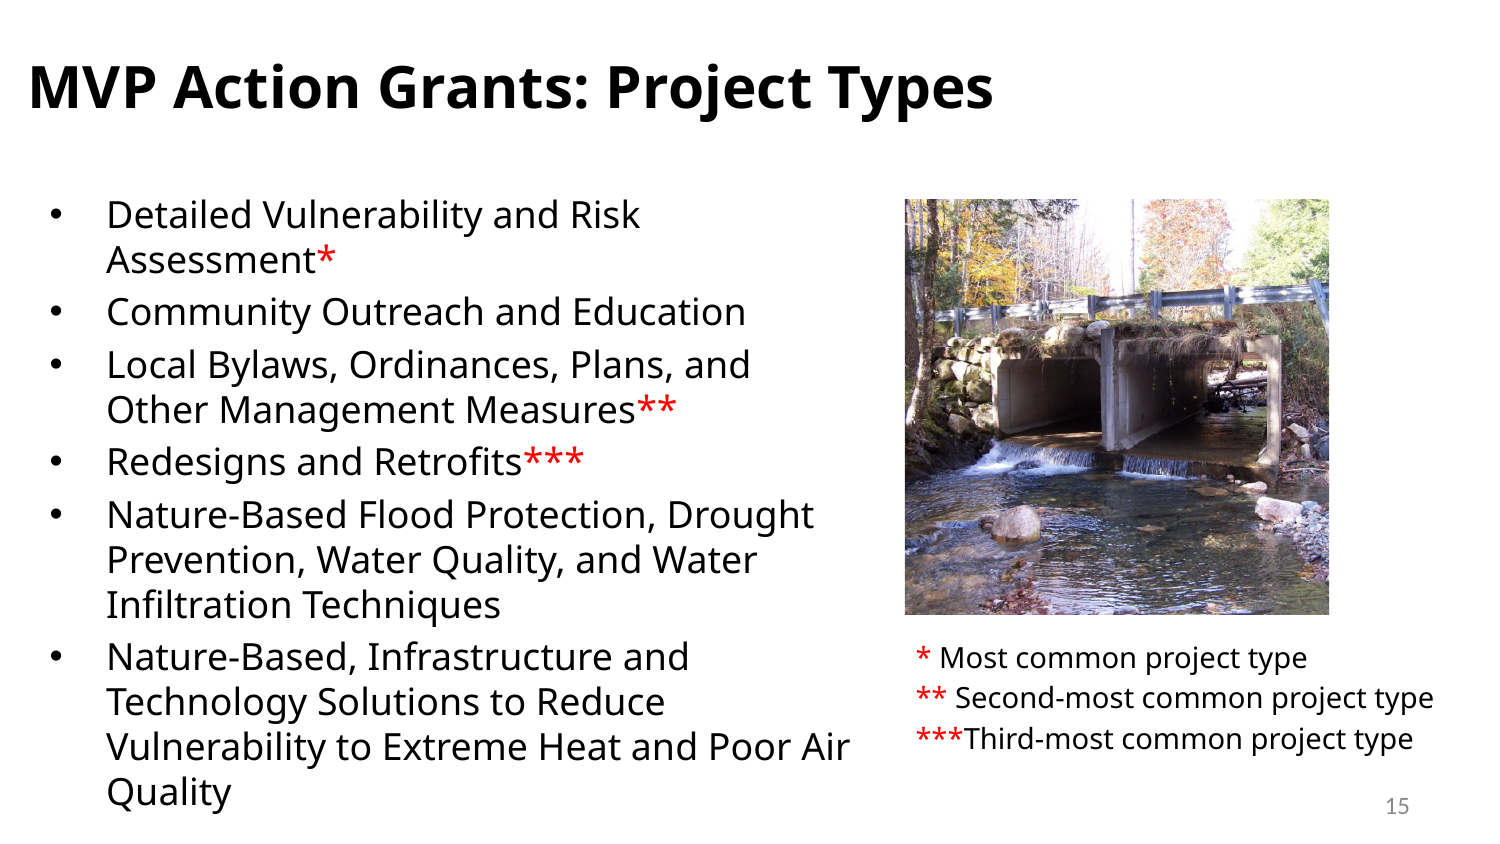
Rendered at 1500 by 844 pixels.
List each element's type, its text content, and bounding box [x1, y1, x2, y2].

picture [904, 198, 1330, 618]
title MVP Action Grants: Project Types [5, 34, 1019, 135]
text_box * Most common project type ** Second-most common project type ***Third-most common project type [900, 631, 1500, 777]
list Detailed Vulnerability and Risk Assessment* Community Outreach and Education Local Bylaws, Ordinances, Plans, and Other Management Measures** Redesigns and Retrofits*** Nature-Based Flood Protection, Drought Prevention, Water Quality, and Water Infiltration Techniques Nature-Based, Infrastructure and Technology Solutions to Reduce Vulnerability to Extreme Heat and Poor Air Quality [34, 183, 875, 756]
slide_number 15 [1074, 782, 1425, 827]
